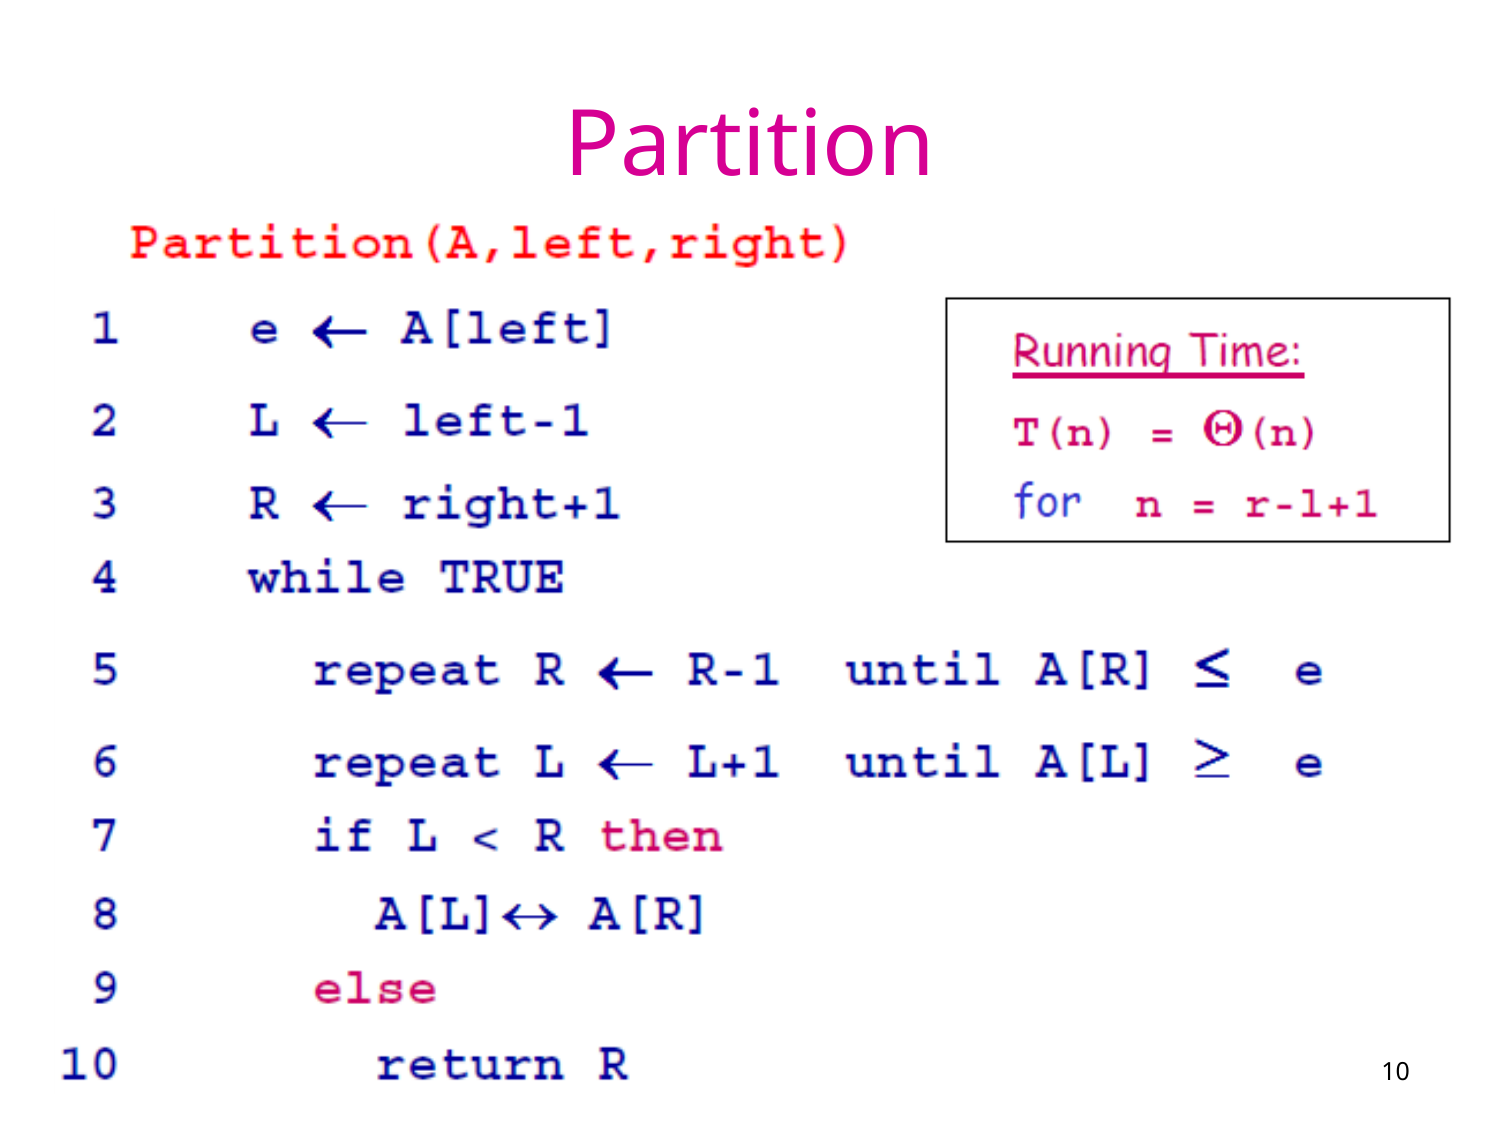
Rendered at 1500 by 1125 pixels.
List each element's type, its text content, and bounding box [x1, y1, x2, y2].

title Partition [75, 45, 1425, 233]
picture [52, 207, 1459, 1095]
slide_number 10 [1335, 1042, 1425, 1103]
